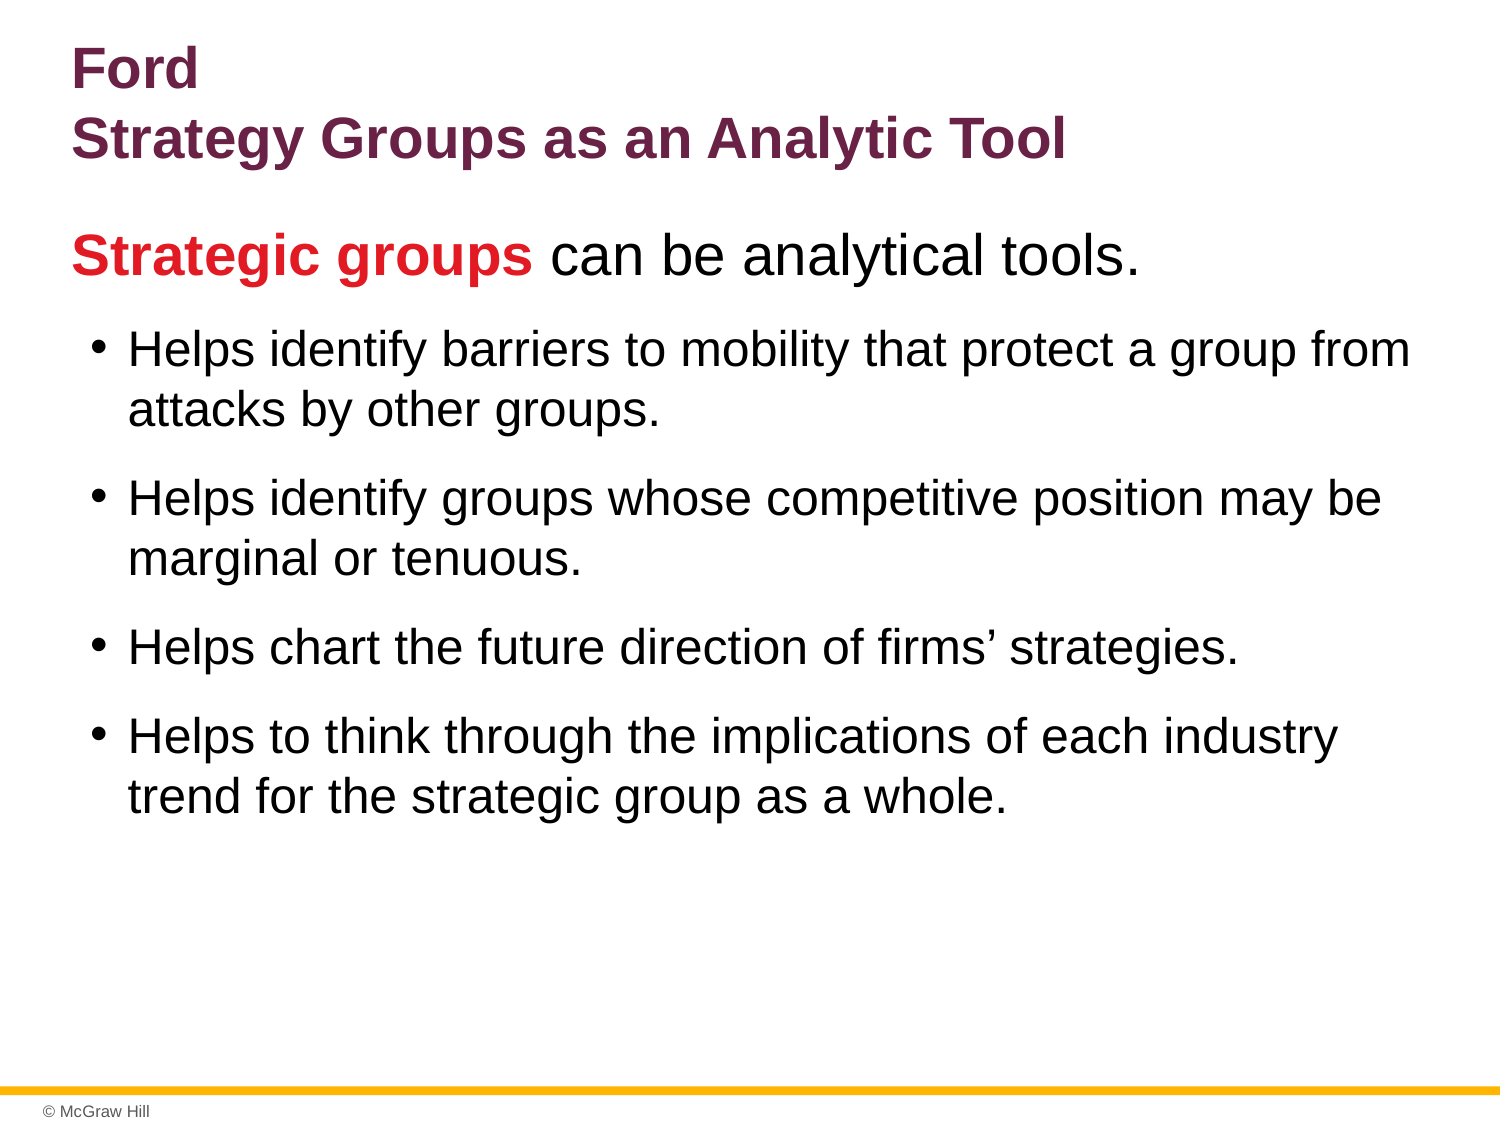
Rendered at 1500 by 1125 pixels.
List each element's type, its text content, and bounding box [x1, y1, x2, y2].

list Strategic groups can be analytical tools. Helps identify barriers to mobility that protect a group from attacks by other groups. Helps identify groups whose competitive position may be marginal or tenuous. Helps chart the future direction of firms’ strategies. Helps to think through the implications of each industry trend for the strategic group as a whole. [56, 209, 1444, 1025]
title Ford Strategy Groups as an Analytic Tool [56, 20, 1444, 180]
